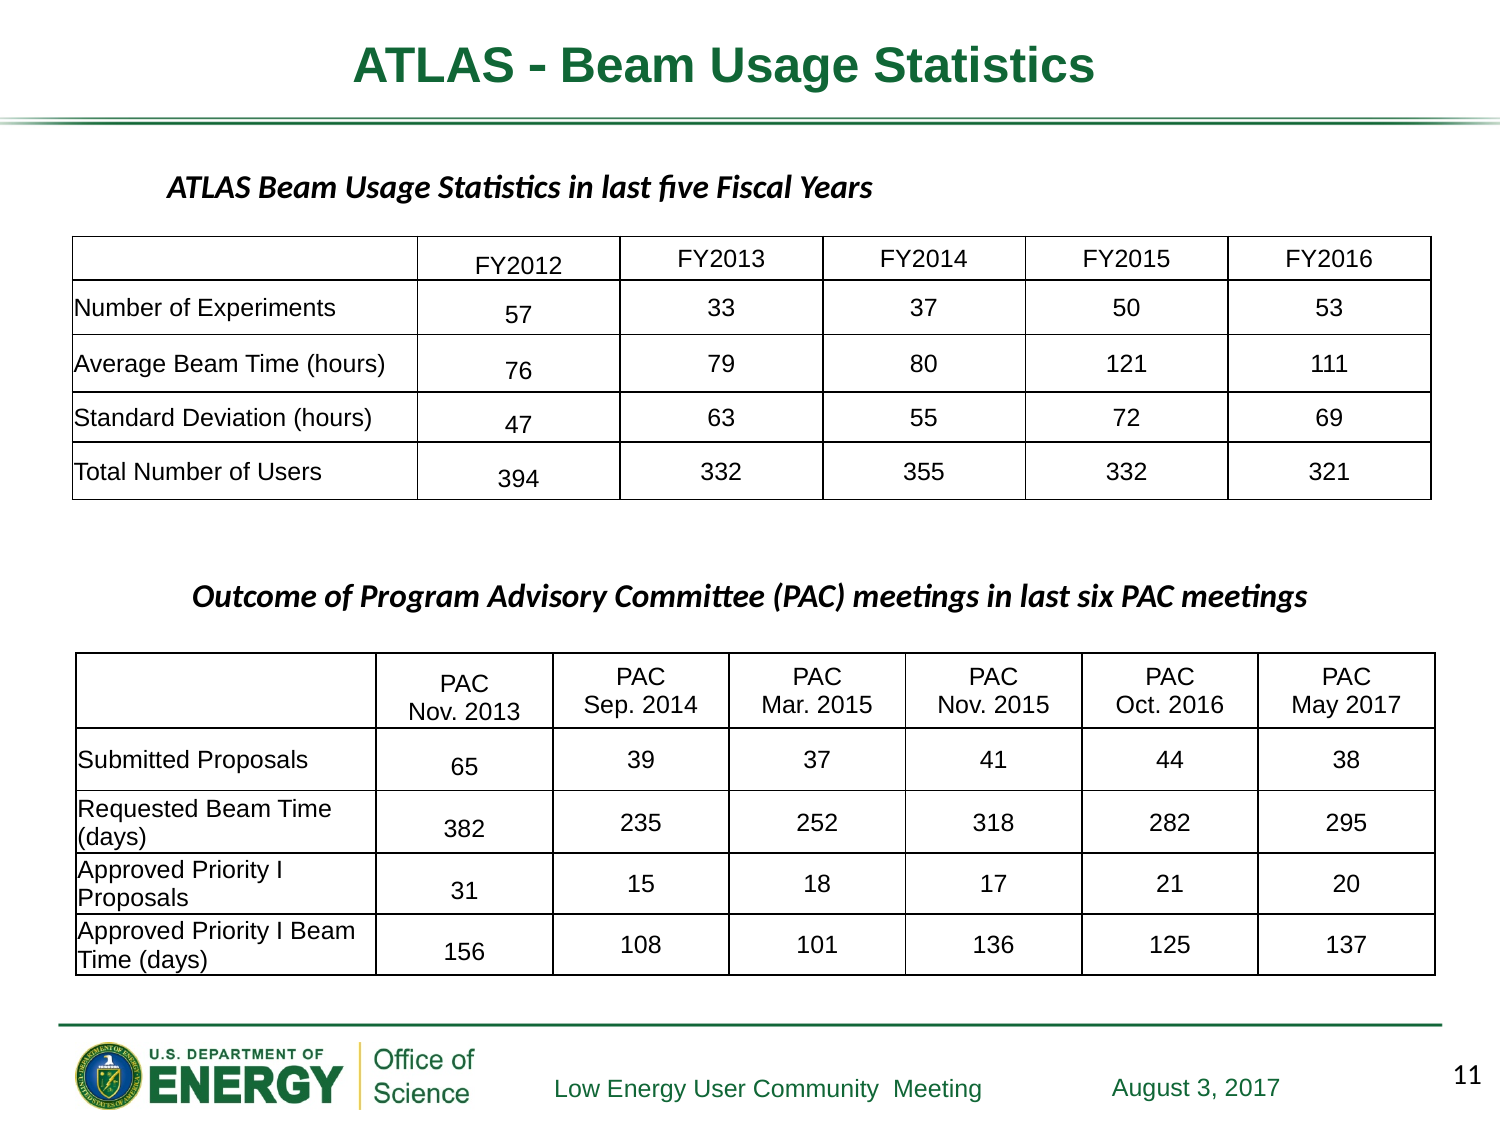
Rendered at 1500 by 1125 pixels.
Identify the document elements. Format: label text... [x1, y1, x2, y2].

table_cell 318 [906, 791, 1081, 852]
text_box ATLAS Beam Usage Statistics in last five Fiscal Years [152, 157, 889, 213]
table_cell 295 [1259, 791, 1434, 852]
table_header PAC Nov. 2015 [906, 654, 1081, 727]
table_cell 18 [730, 854, 905, 913]
table_cell 137 [1259, 915, 1434, 974]
table_cell 79 [621, 335, 822, 391]
table_cell 55 [824, 393, 1025, 441]
table_cell 41 [906, 729, 1081, 790]
table_cell 321 [1229, 443, 1430, 499]
table_cell 136 [906, 915, 1081, 974]
table_cell Number of Experiments [73, 281, 417, 334]
table_cell 38 [1259, 729, 1434, 790]
table_header FY2012 [418, 237, 619, 279]
table_cell Approved Priority I Proposals [77, 854, 375, 913]
table_header [73, 237, 417, 279]
table_cell 47 [418, 393, 619, 441]
table_cell 332 [621, 443, 822, 499]
table_cell 15 [554, 854, 728, 913]
table_cell 111 [1229, 335, 1430, 391]
table_cell Requested Beam Time (days) [77, 791, 375, 852]
table_cell 76 [418, 335, 619, 391]
table_cell 33 [621, 281, 822, 334]
table_header [77, 654, 375, 727]
table_cell 37 [824, 281, 1025, 334]
table_cell 282 [1083, 791, 1257, 852]
table_cell Submitted Proposals [77, 729, 375, 790]
table_cell 101 [730, 915, 905, 974]
table_cell 63 [621, 393, 822, 441]
table_cell 355 [824, 443, 1025, 499]
table_header PAC May 2017 [1259, 654, 1434, 727]
table_cell 156 [377, 915, 552, 974]
table_cell 394 [418, 443, 619, 499]
table_cell 382 [377, 791, 552, 852]
text_box 11 [1437, 1047, 1500, 1125]
table_cell 235 [554, 791, 728, 852]
table_cell 50 [1026, 281, 1227, 334]
table_cell 332 [1026, 443, 1227, 499]
table_cell Total Number of Users [73, 443, 417, 499]
table_cell 108 [554, 915, 728, 974]
table_cell Average Beam Time (hours) [73, 335, 417, 391]
table_cell 57 [418, 281, 619, 334]
table_cell 121 [1026, 335, 1227, 391]
table_header PAC Mar. 2015 [730, 654, 905, 727]
table_cell Approved Priority I Beam Time (days) [77, 915, 375, 974]
table_header FY2013 [621, 237, 822, 279]
table_cell 17 [906, 854, 1081, 913]
table_cell 31 [377, 854, 552, 913]
picture [0, 0, 1500, 1125]
title ATLAS  Beam Usage Statistics [49, 22, 1400, 103]
table_cell 20 [1259, 854, 1434, 913]
table_cell 37 [730, 729, 905, 790]
table_cell 44 [1083, 729, 1257, 790]
table_cell 21 [1083, 854, 1257, 913]
table_cell 252 [730, 791, 905, 852]
table_cell 80 [824, 335, 1025, 391]
table_cell Standard Deviation (hours) [73, 393, 417, 441]
table_cell 65 [377, 729, 552, 790]
table_header FY2014 [824, 237, 1025, 279]
table_header FY2015 [1026, 237, 1227, 279]
table_cell 125 [1083, 915, 1257, 974]
table_cell 72 [1026, 393, 1227, 441]
table_header PAC Sep. 2014 [554, 654, 728, 727]
table_header PAC Nov. 2013 [377, 654, 552, 727]
table_header PAC Oct. 2016 [1083, 654, 1257, 727]
text_box Outcome of Program Advisory Committee (PAC) meetings in last six PAC meetings [177, 566, 1325, 622]
table_cell 53 [1229, 281, 1430, 334]
table_header FY2016 [1229, 237, 1430, 279]
table_cell 39 [554, 729, 728, 790]
table_cell 69 [1229, 393, 1430, 441]
